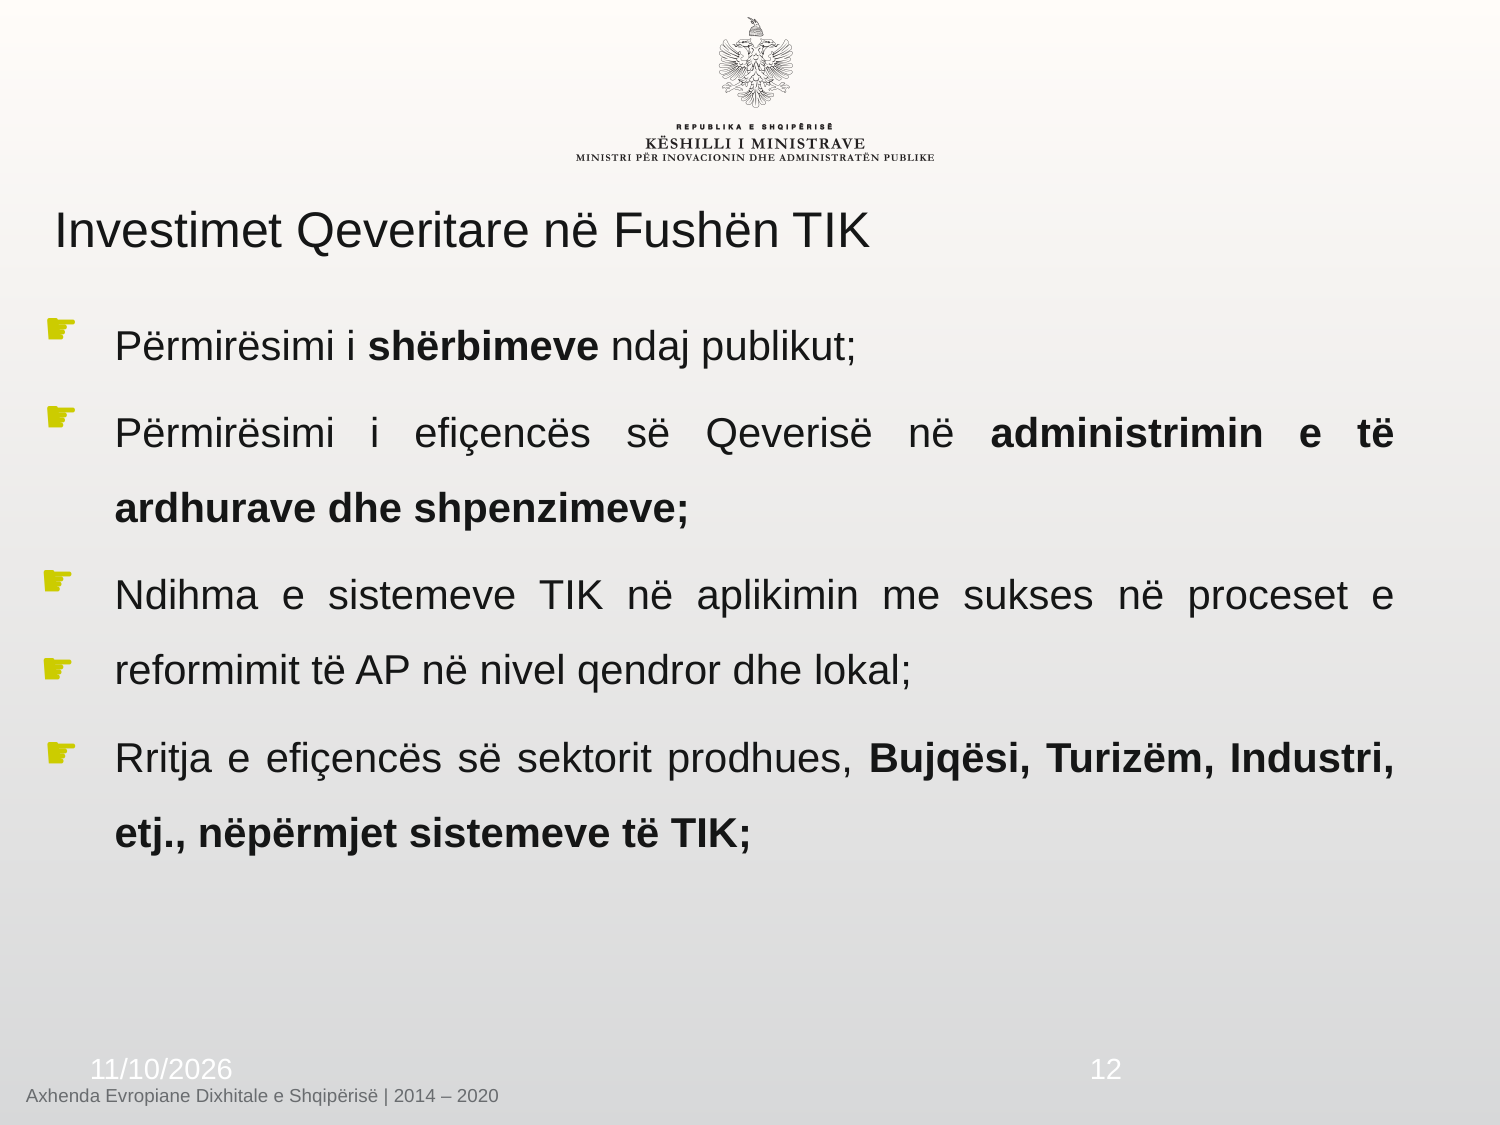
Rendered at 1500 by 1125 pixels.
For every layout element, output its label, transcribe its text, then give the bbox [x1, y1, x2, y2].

text_box ☛ [31, 376, 92, 452]
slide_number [75, 1042, 425, 1103]
text_box ☛ [27, 541, 88, 616]
text_box Përmirësimi i shërbimeve ndaj publikut; Përmirësimi i efiçencës së Qeverisë në administrimin e të ardhurave dhe shpenzimeve; Ndihma e sistemeve TIK në aplikimin me sukses në proceset e reformimit të AP në nivel qendror dhe lokal; Rritja e efiçencës së sektorit prodhues, Bujqësi, Turizëm, Industri, etj., nëpërmjet sistemeve të TIK; [99, 285, 1410, 864]
text_box ☛ [31, 712, 92, 788]
picture [576, 17, 934, 161]
text_box Investimet Qeveritare në Fushën TIK [55, 177, 1340, 277]
text_box ☛ [27, 629, 88, 704]
text_box ☛ [31, 288, 92, 364]
slide_number 12 [1074, 1042, 1425, 1103]
